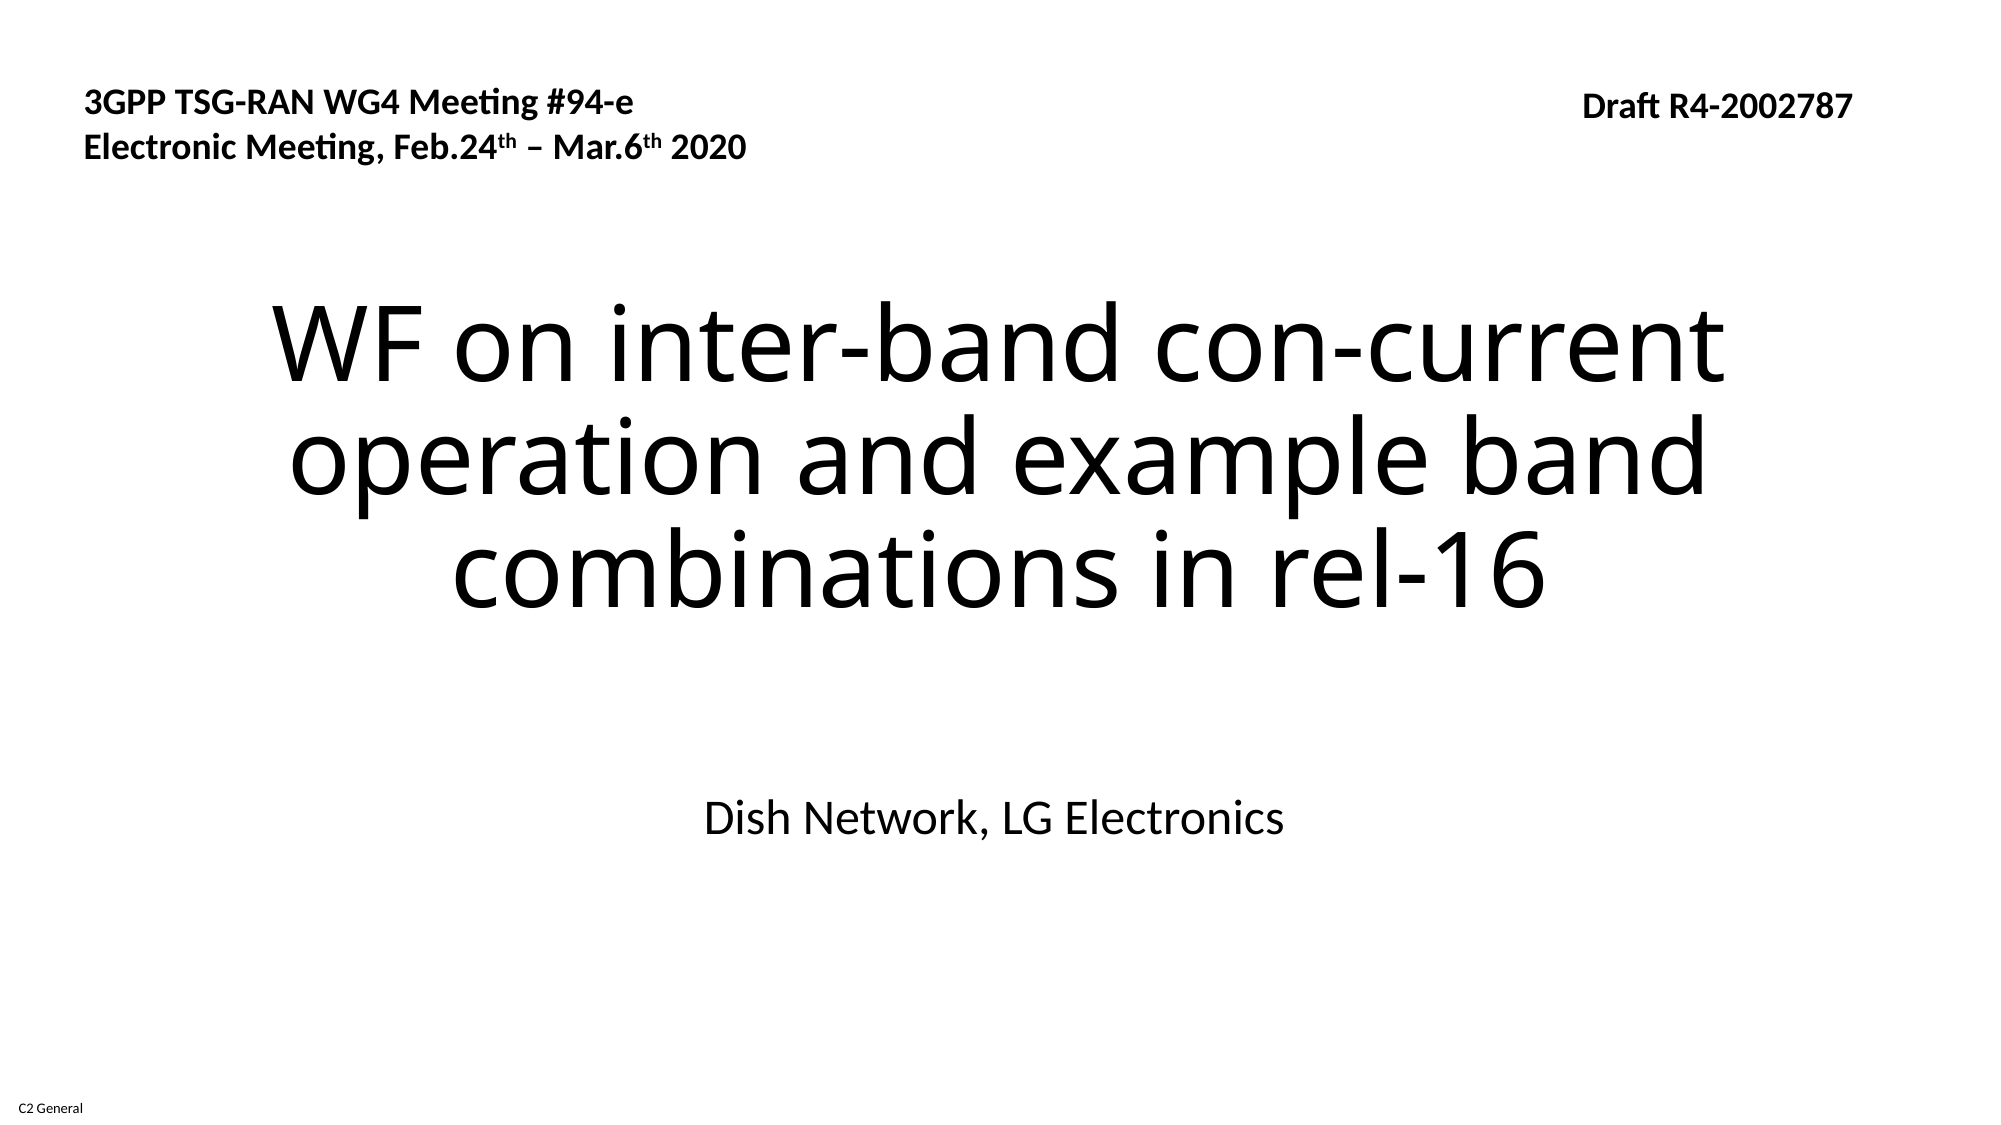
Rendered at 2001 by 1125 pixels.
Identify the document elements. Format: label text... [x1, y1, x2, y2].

text_box 3GPP TSG-RAN WG4 Meeting #94-e Electronic Meeting, Feb.24th – Mar.6th 2020 [68, 69, 762, 220]
subtitle Dish Network, LG Electronics [249, 783, 1750, 1056]
title WF on inter-band con-current operation and example band combinations in rel-16 [249, 246, 1750, 639]
text_box Draft R4-2002787 [1567, 74, 1869, 179]
